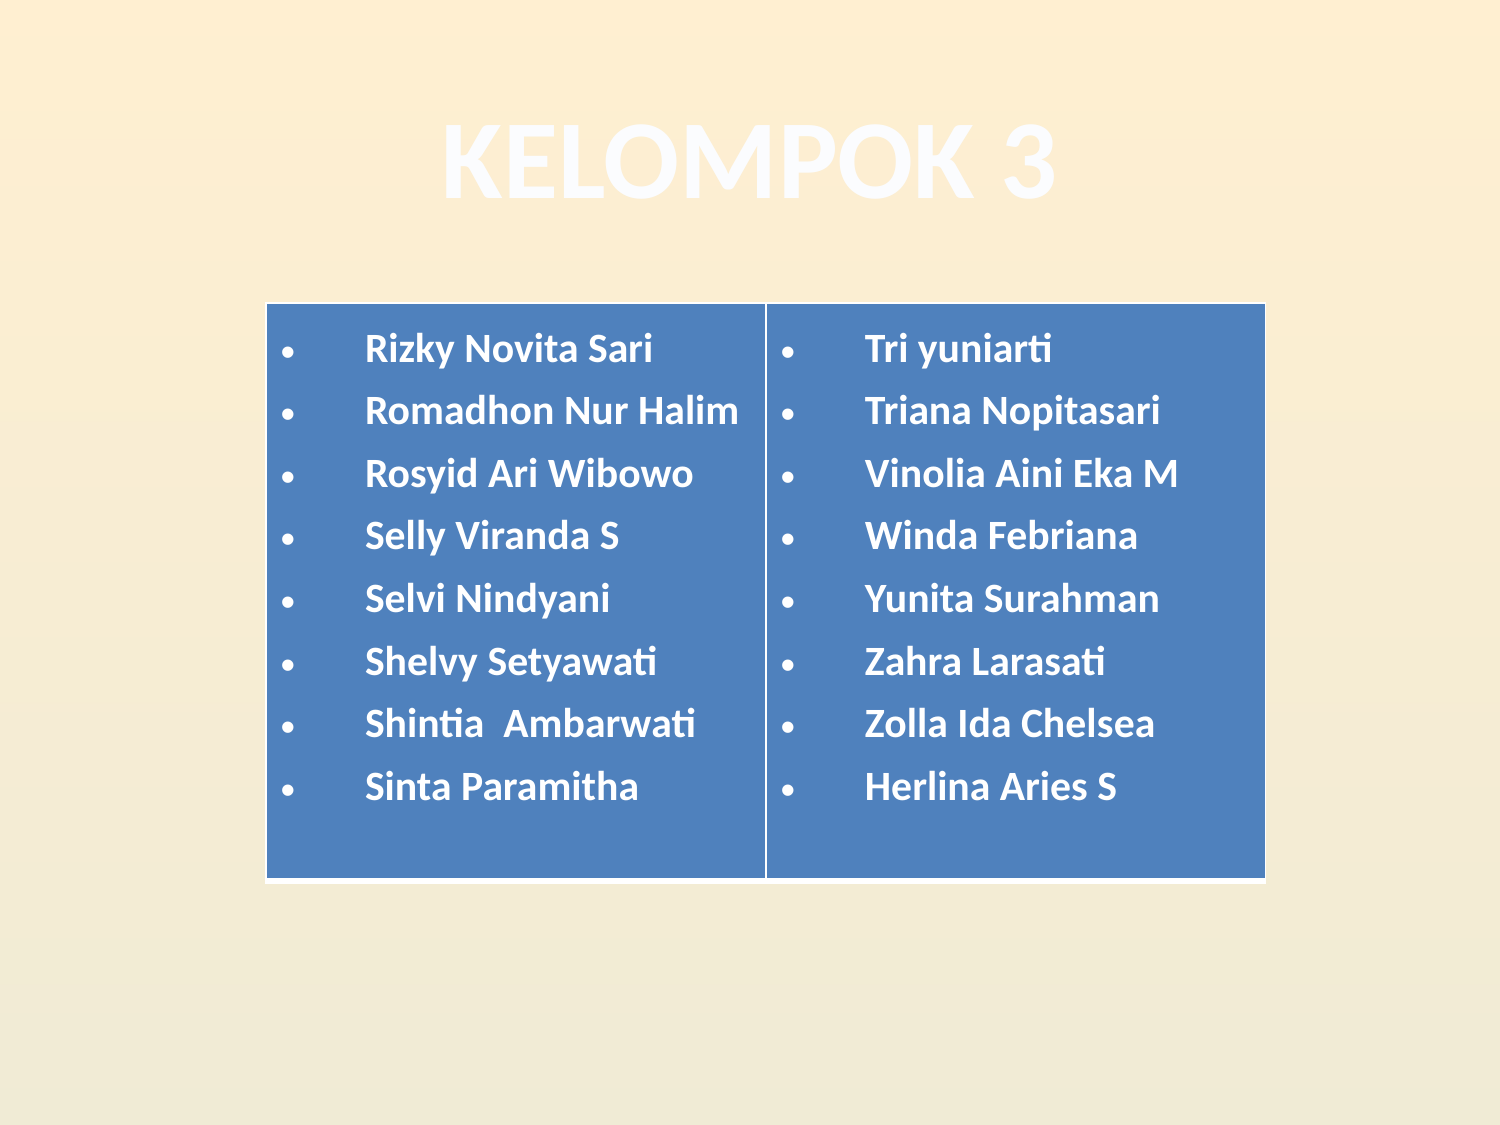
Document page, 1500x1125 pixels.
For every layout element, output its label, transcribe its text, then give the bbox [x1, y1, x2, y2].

text_box KELOMPOK 3 [426, 78, 1074, 229]
table_header Tri yuniarti Triana Nopitasari Vinolia Aini Eka M Winda Febriana Yunita Surahman Zahra Larasati Zolla Ida Chelsea Herlina Aries S [767, 304, 1265, 878]
table_header Rizky Novita Sari Romadhon Nur Halim Rosyid Ari Wibowo Selly Viranda S Selvi Nindyani Shelvy Setyawati Shintia Ambarwati Sinta Paramitha [267, 304, 765, 878]
